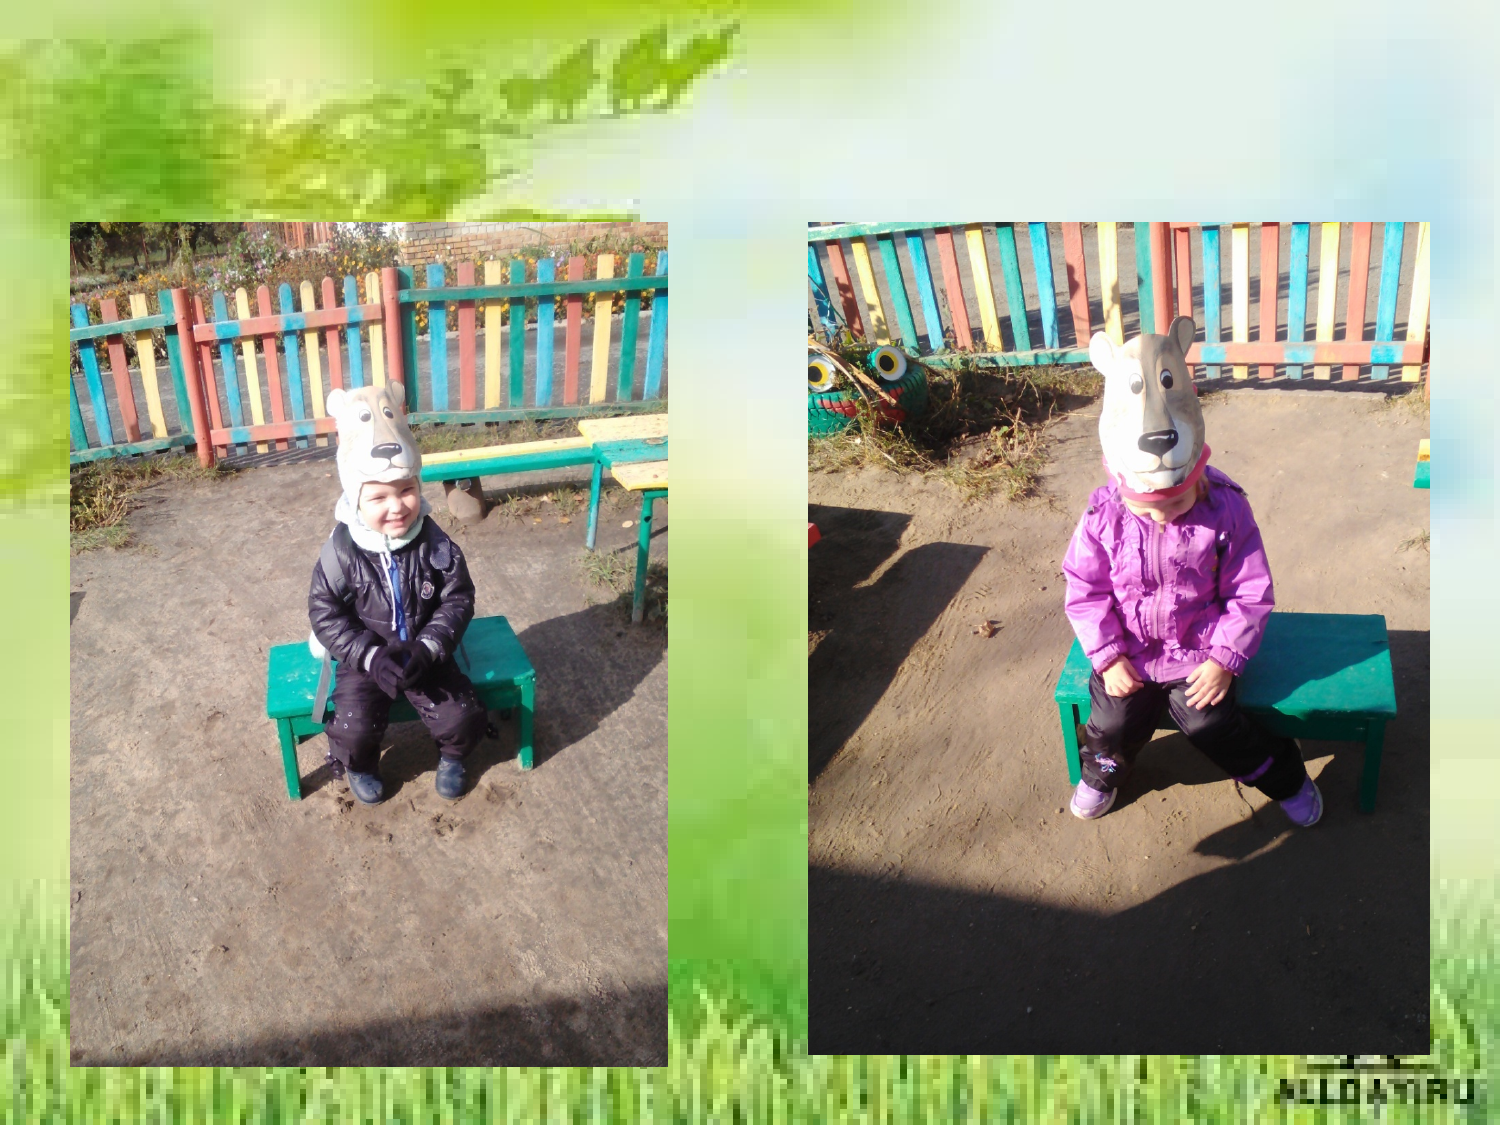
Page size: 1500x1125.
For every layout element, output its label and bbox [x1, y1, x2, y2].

list [70, 222, 669, 1067]
picture [0, 0, 1500, 1125]
